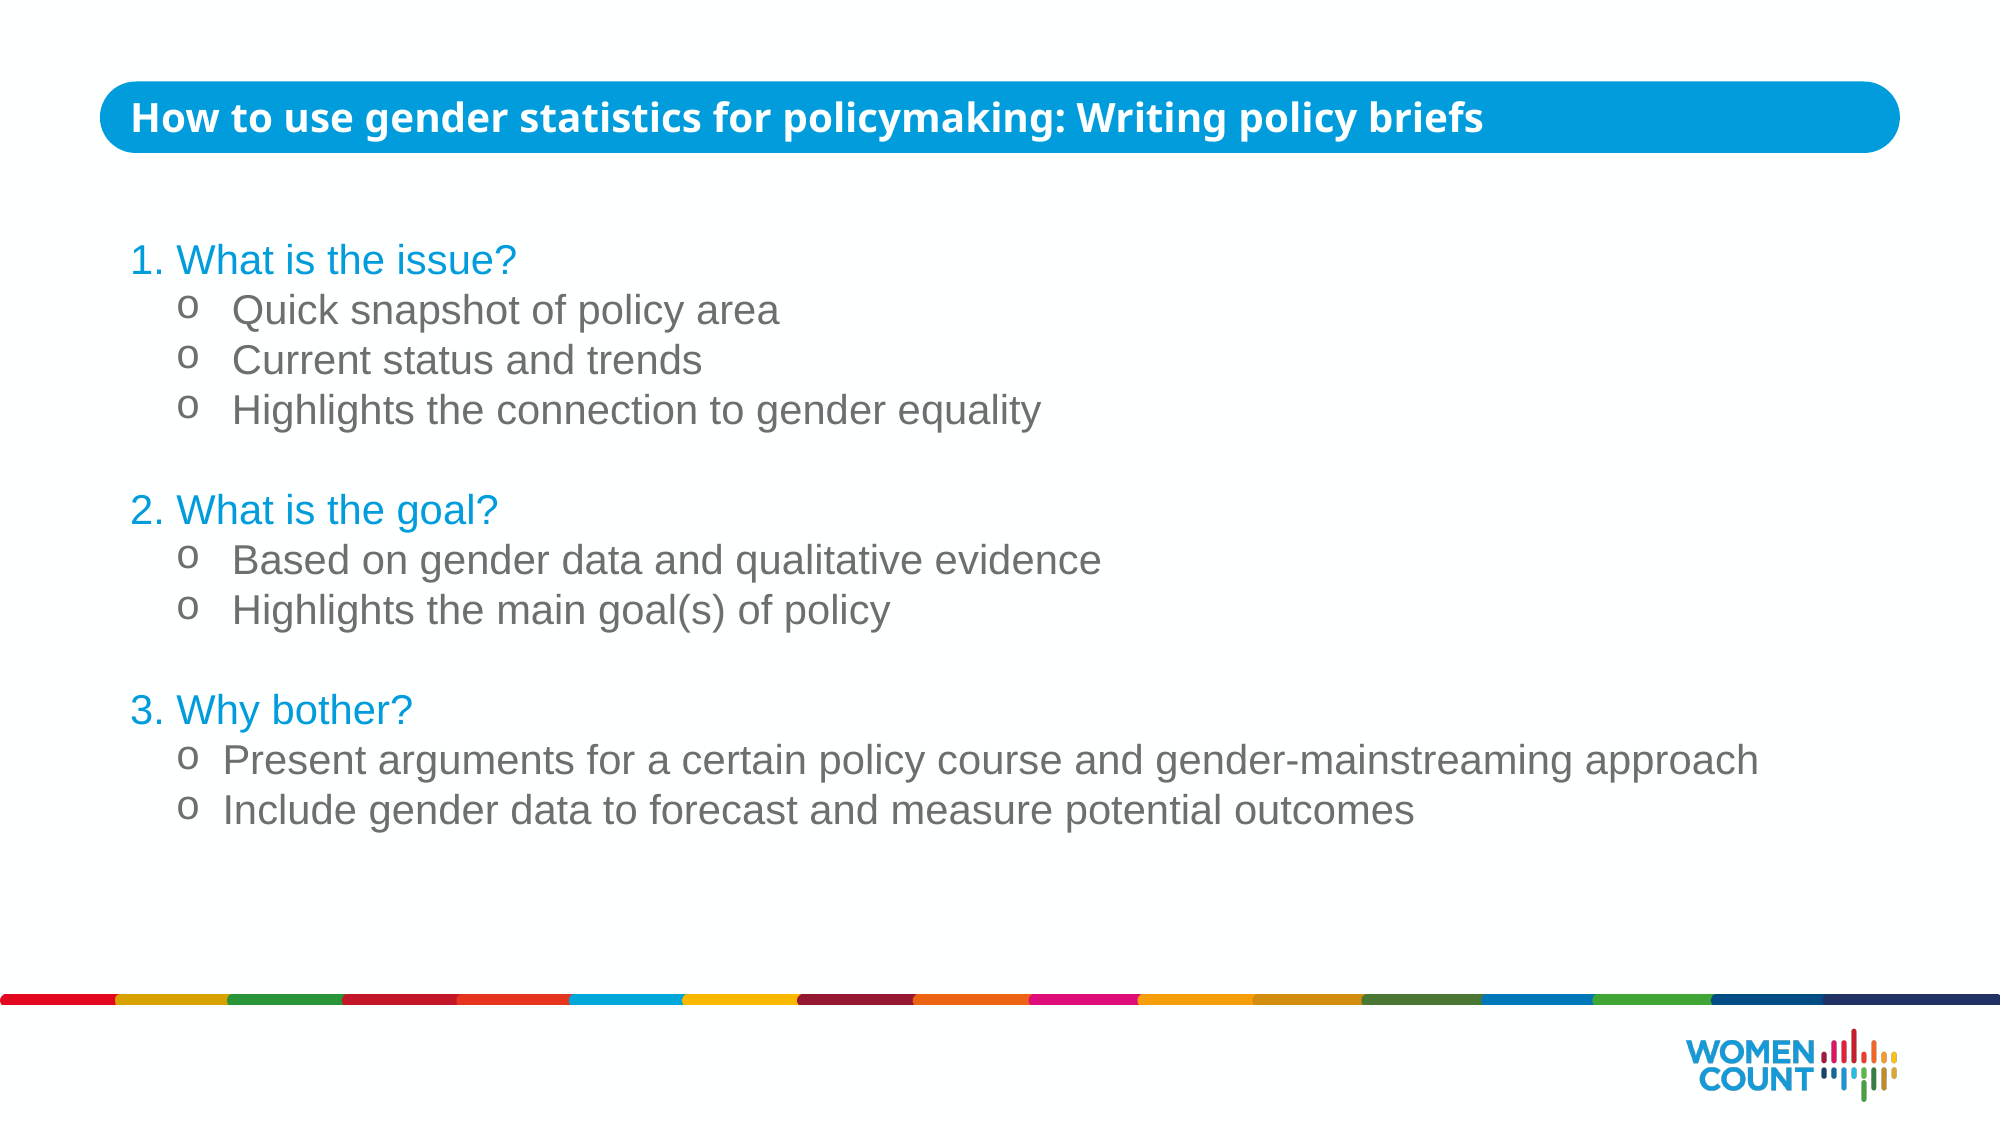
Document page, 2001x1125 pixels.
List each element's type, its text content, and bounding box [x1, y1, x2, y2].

list 1. What is the issue? Quick snapshot of policy area Current status and trends Highlights the connection to gender equality 2. What is the goal? Based on gender data and qualitative evidence Highlights the main goal(s) of policy 3. Why bother? Present arguments for a certain policy course and gender-mainstreaming approach Include gender data to forecast and measure potential outcomes [130, 232, 1872, 940]
list How to use gender statistics for policymaking: Writing policy briefs [130, 92, 1872, 142]
